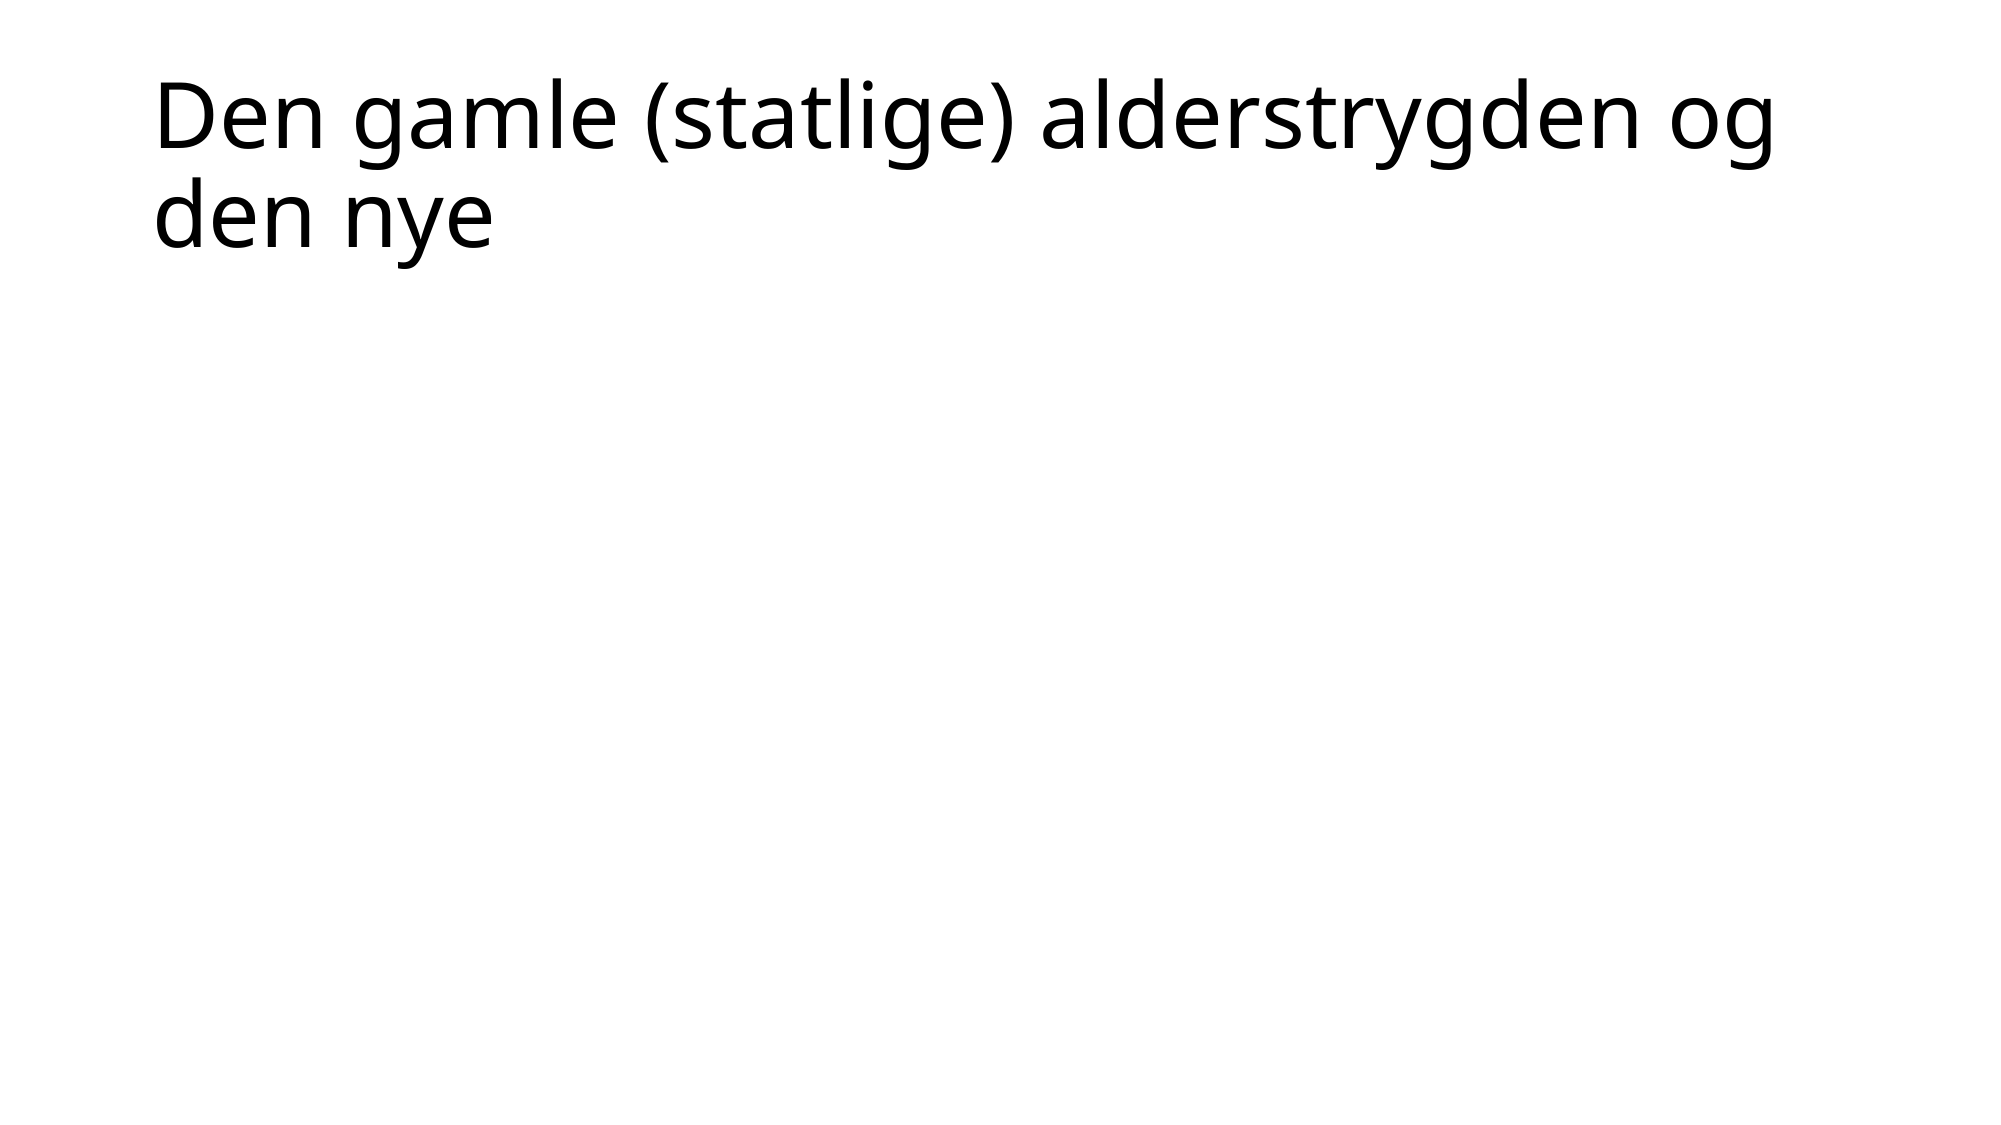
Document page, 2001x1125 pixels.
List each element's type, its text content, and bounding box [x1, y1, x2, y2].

title Den gamle (statlige) alderstrygden og den nye [137, 59, 1863, 278]
